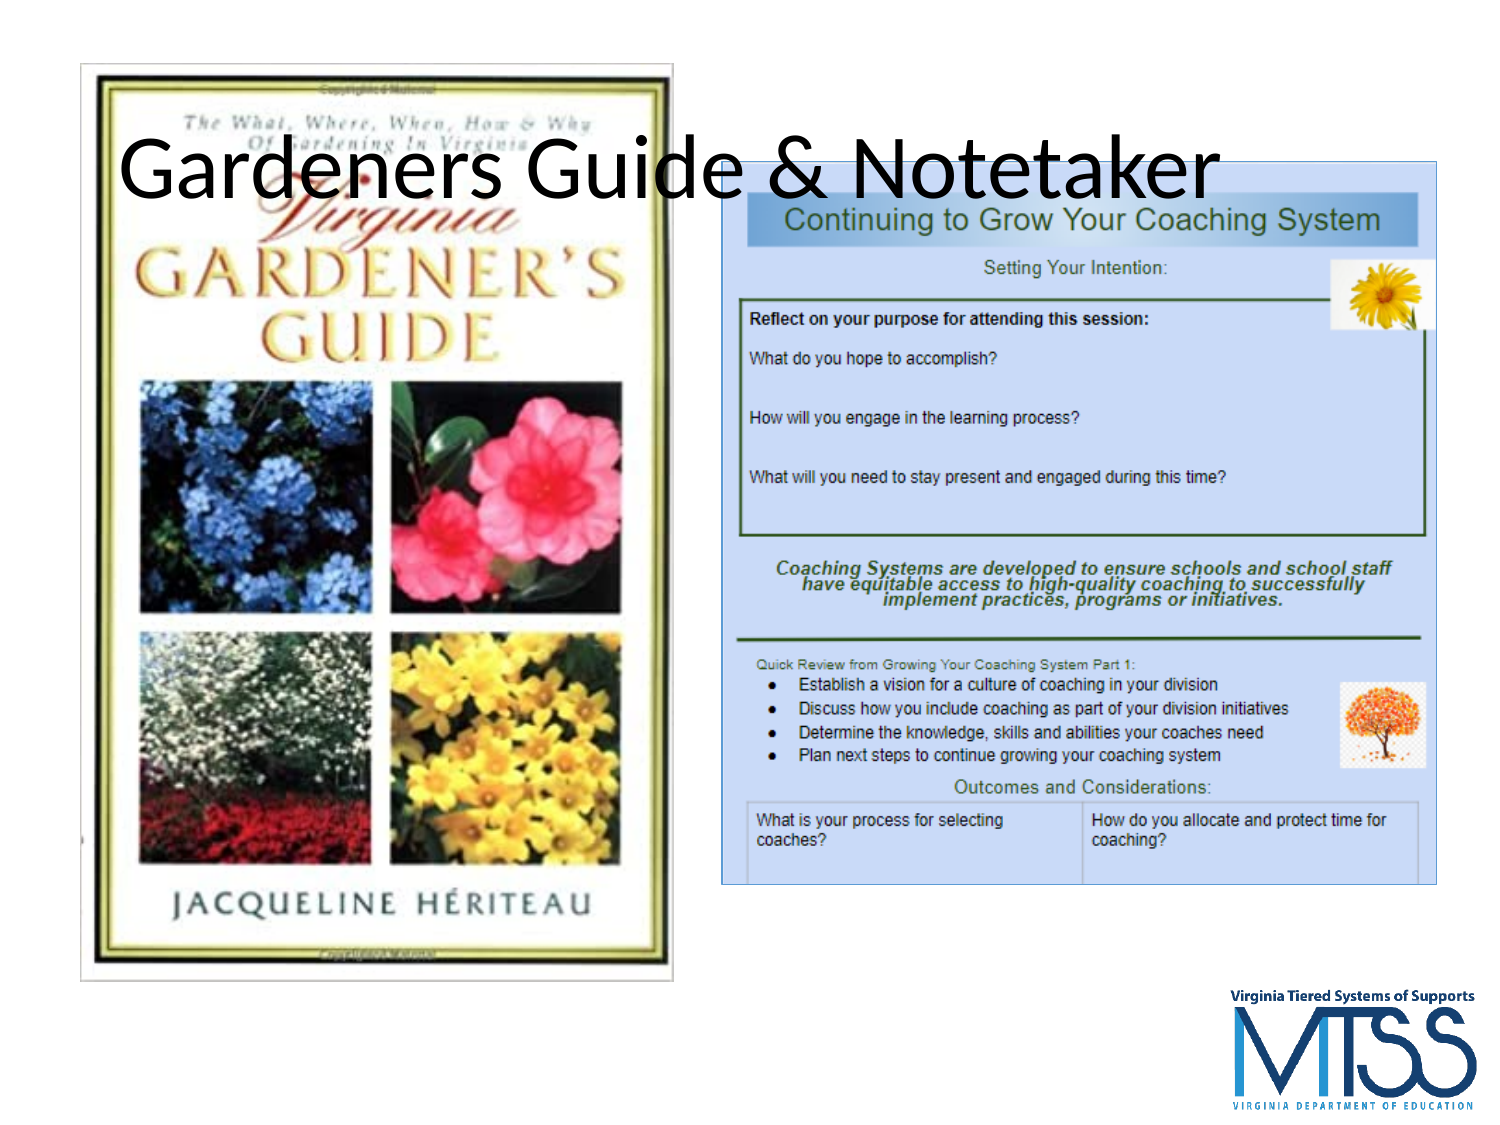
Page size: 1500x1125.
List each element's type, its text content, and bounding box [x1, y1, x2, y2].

picture [722, 161, 1437, 884]
picture [80, 63, 674, 983]
picture [1224, 985, 1481, 1115]
title Gardeners Guide & Notetaker [103, 59, 1397, 278]
